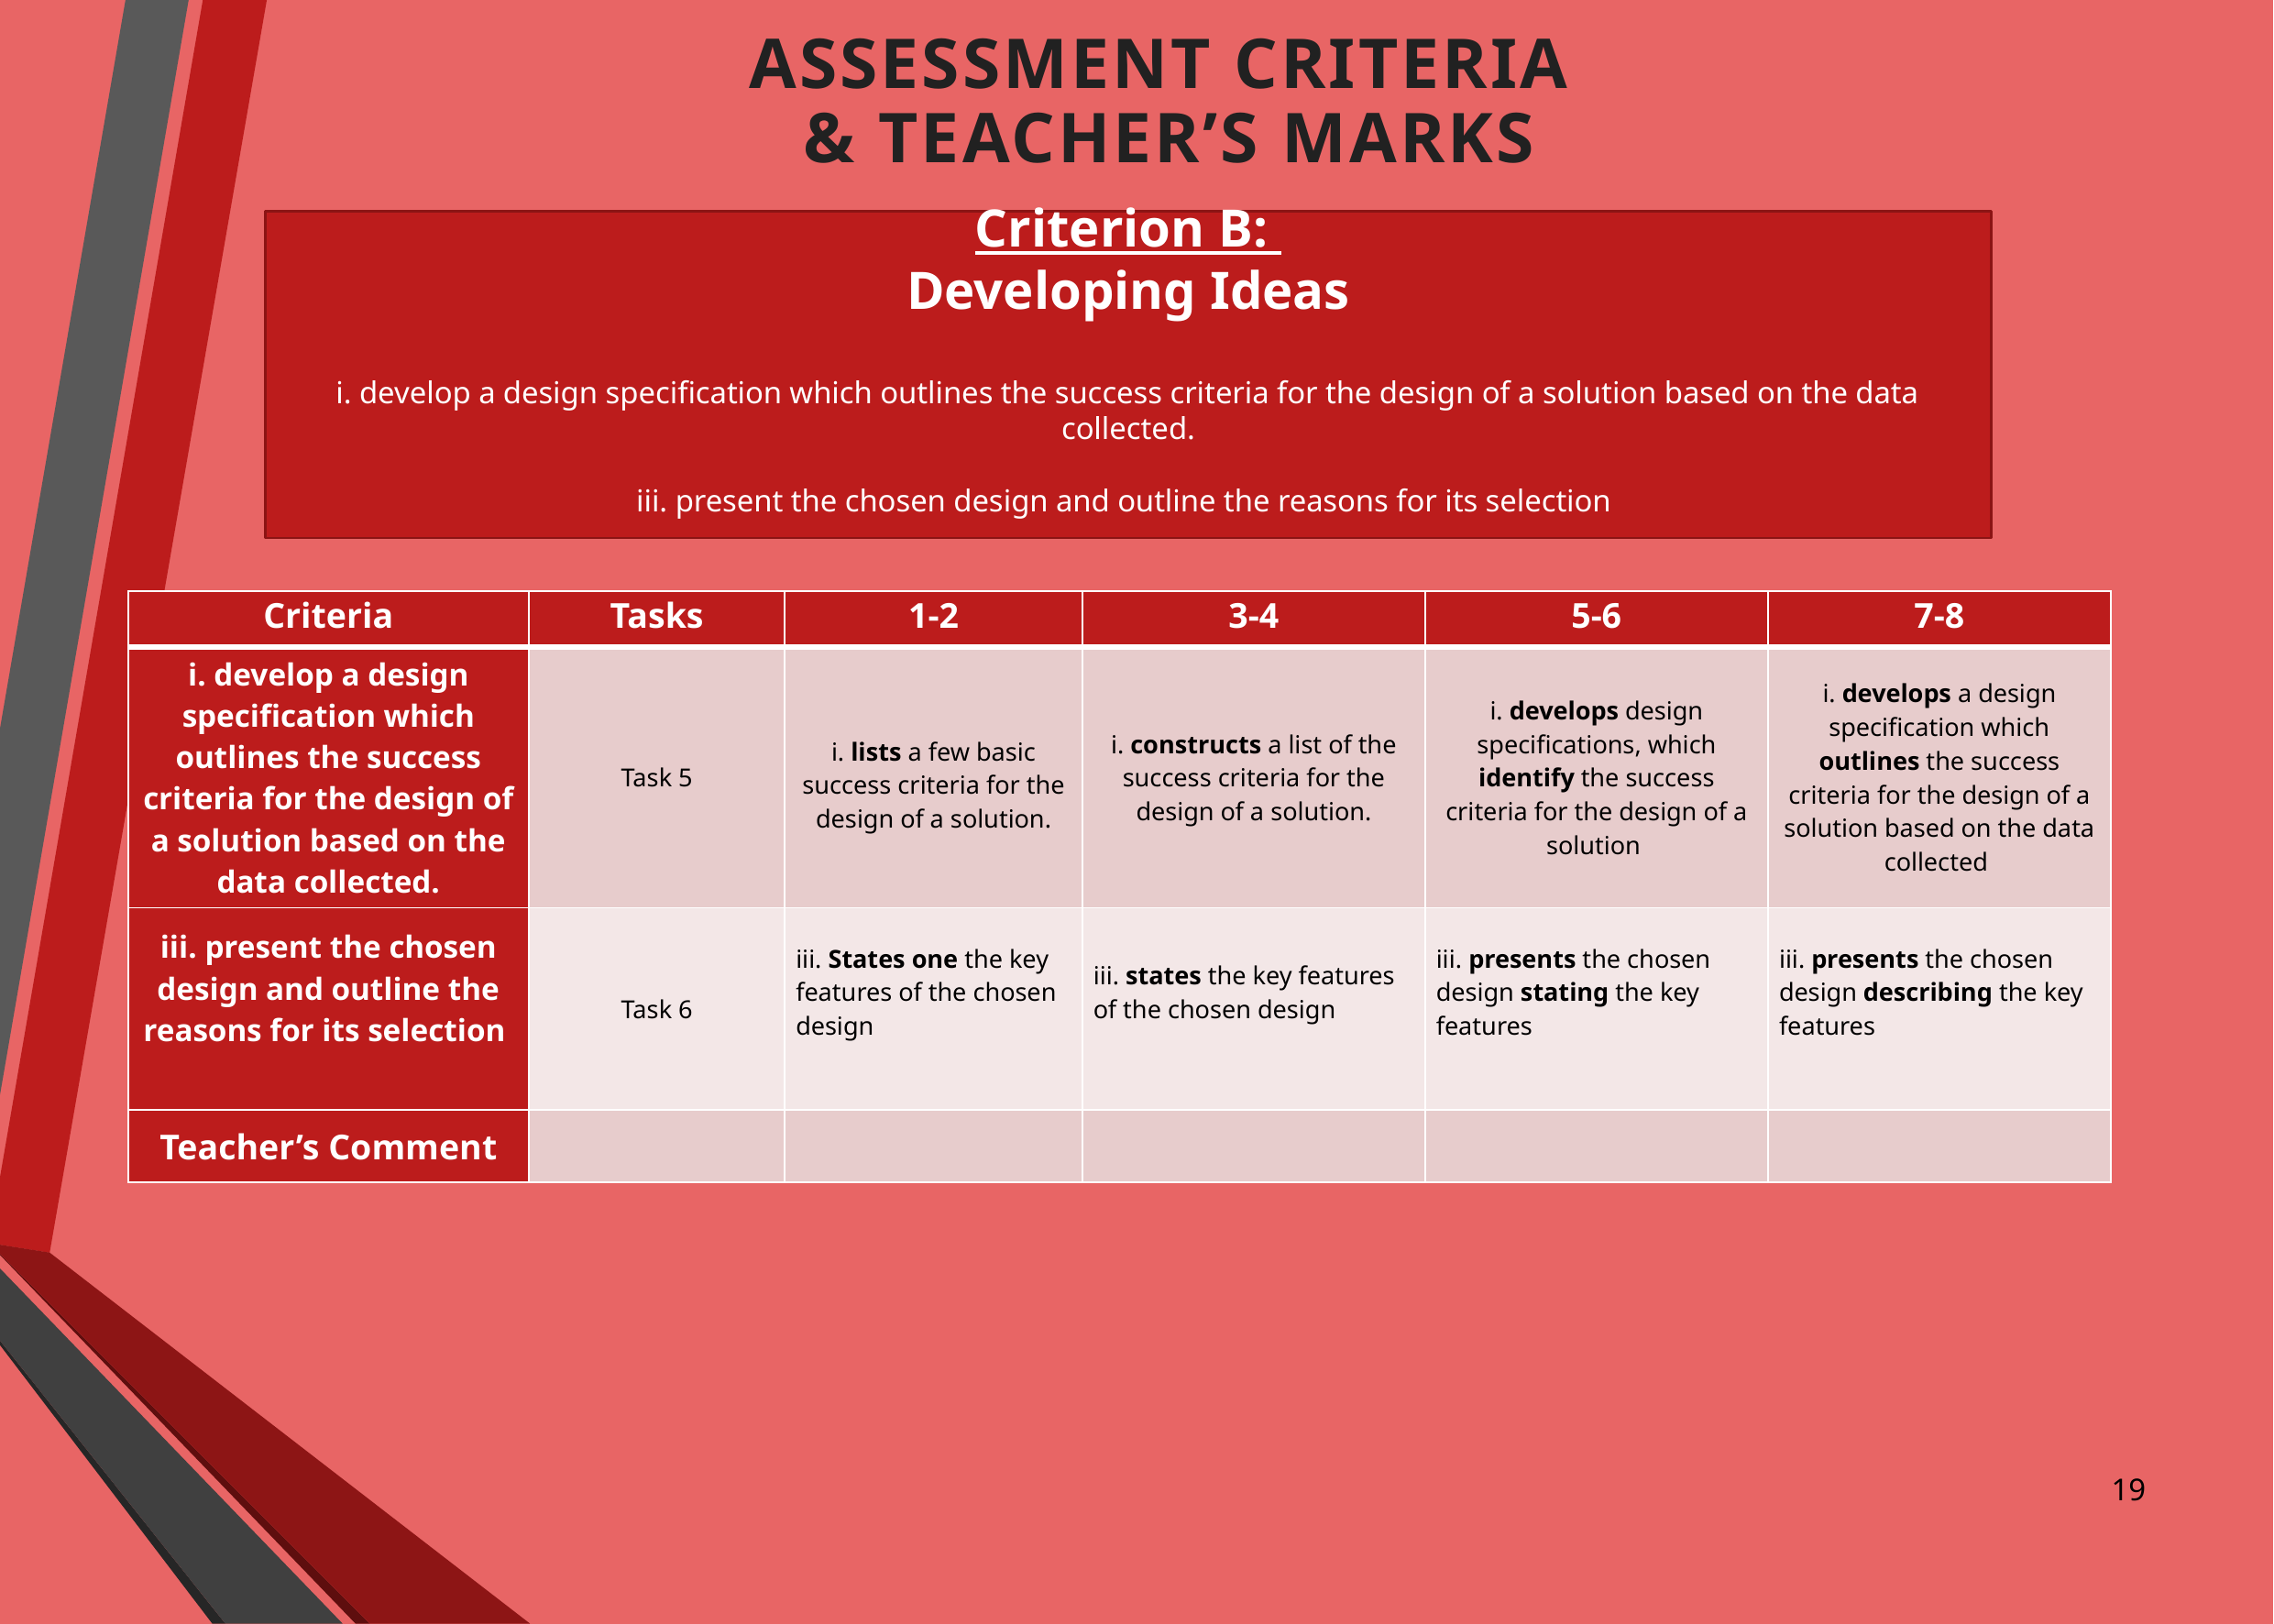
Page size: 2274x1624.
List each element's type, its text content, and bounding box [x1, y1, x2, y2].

text_box Criterion B: Developing Ideas i. develop a design specification which outlines the success criteria for the design of a solution based on the data collected. iii. present the chosen design and outline the reasons for its selection [264, 210, 1993, 539]
table_cell i. develops a design specification which outlines the success criteria for the design of a solution based on the data collected [1769, 650, 2110, 907]
table_header 5-6 [1426, 592, 1767, 644]
text_box Assessment criteria & TEACHER’S MARKS [265, 19, 2073, 278]
table_cell i. develop a design specification which outlines the success criteria for the design of a solution based on the data collected. [129, 650, 528, 907]
table_cell i. constructs a list of the success criteria for the design of a solution. [1083, 650, 1424, 907]
table_cell iii. States one the key features of the chosen design [785, 908, 1082, 1109]
table_cell iii. states the key features of the chosen design [1083, 908, 1424, 1109]
table_cell i. develops design specifications, which identify the success criteria for the design of a solution [1426, 650, 1767, 907]
table_cell [1426, 1111, 1767, 1181]
table_cell iii. presents the chosen design describing the key features [1769, 908, 2110, 1109]
table_cell [1083, 1111, 1424, 1181]
table_cell Task 5 [530, 650, 784, 907]
table_header Criteria [129, 592, 528, 644]
table_cell [530, 1111, 784, 1181]
table_header 7-8 [1769, 592, 2110, 644]
table_cell iii. present the chosen design and outline the reasons for its selection [129, 908, 528, 1109]
table_cell Teacher’s Comment [129, 1111, 528, 1181]
table_cell iii. presents the chosen design stating the key features [1426, 908, 1767, 1109]
table_header 1-2 [785, 592, 1082, 644]
table_cell Task 6 [530, 908, 784, 1109]
table_header 3-4 [1083, 592, 1424, 644]
table_cell i. lists a few basic success criteria for the design of a solution. [785, 650, 1082, 907]
table_header Tasks [530, 592, 784, 644]
table_cell [1769, 1111, 2110, 1181]
table_cell [785, 1111, 1082, 1181]
slide_number 19 [2057, 1447, 2160, 1535]
